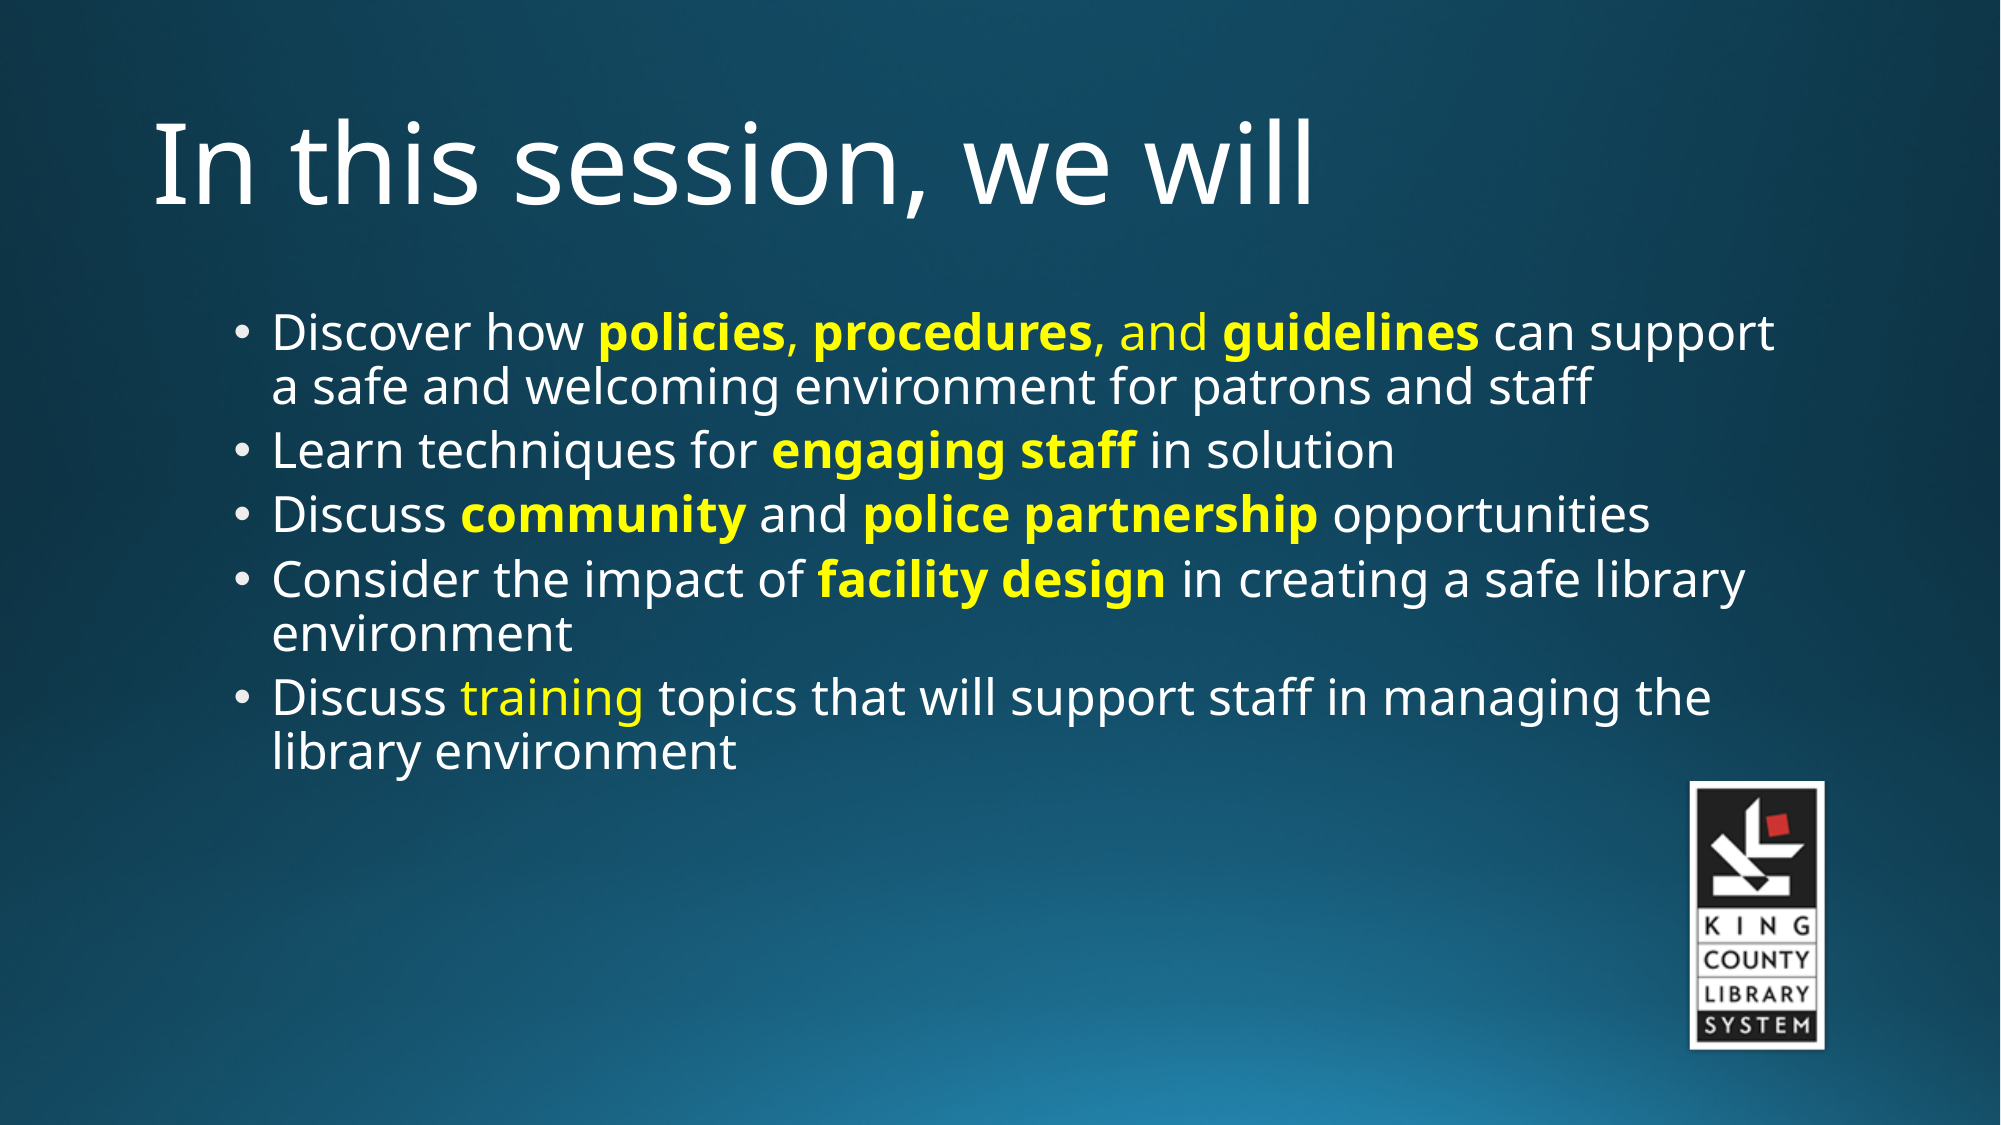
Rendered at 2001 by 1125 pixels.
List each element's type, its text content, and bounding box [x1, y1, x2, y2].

title In this session, we will [137, 59, 1863, 278]
list Discover how policies, procedures, and guidelines can support a safe and welcoming environment for patrons and staff Learn techniques for engaging staff in solution Discuss community and police partnership opportunities Consider the impact of facility design in creating a safe library environment Discuss training topics that will support staff in managing the library environment [68, 299, 1794, 1014]
picture [0, 0, 2001, 1125]
